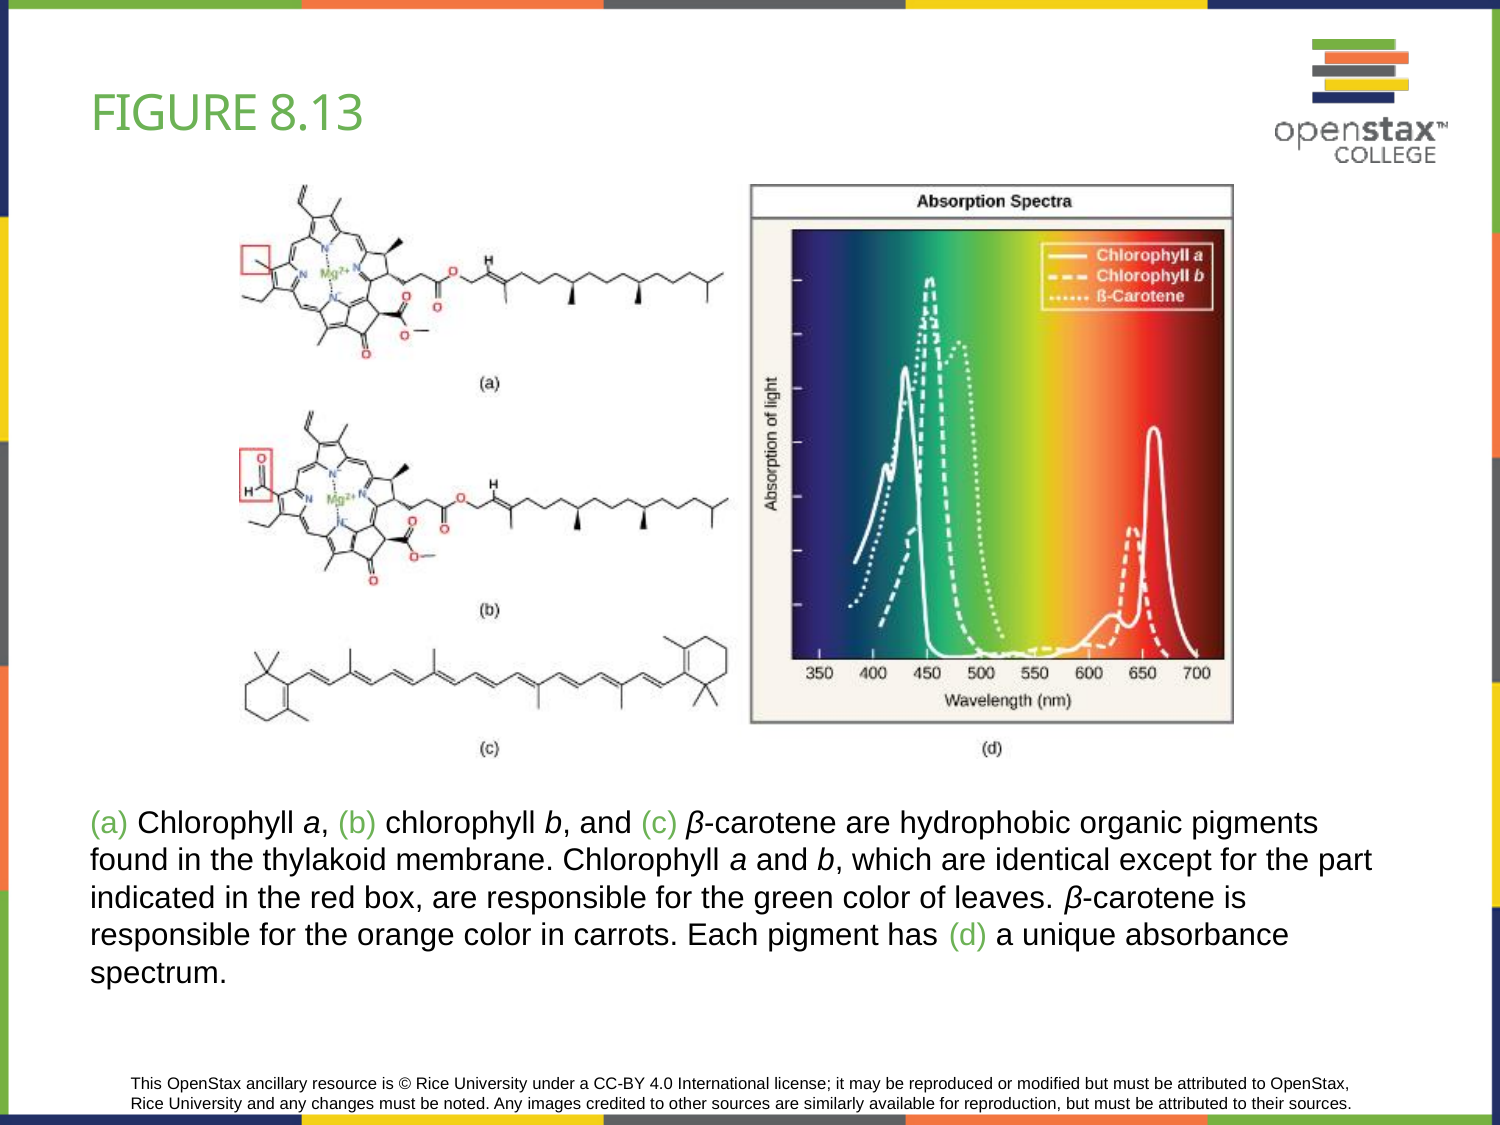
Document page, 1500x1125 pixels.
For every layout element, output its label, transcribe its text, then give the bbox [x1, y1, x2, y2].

title Figure 8.13 [75, 39, 1274, 148]
footer This OpenStax ancillary resource is © Rice University under a CC-BY 4.0 International license; it may be reproduced or modified but must be attributed to OpenStax, Rice University and any changes must be noted. Any images credited to other sources are similarly available for reproduction, but must be attributed to their sources. [115, 1065, 1398, 1112]
list (a) Chlorophyll a, (b) chlorophyll b, and (c) β-carotene are hydrophobic organic pigments found in the thylakoid membrane. Chlorophyll a and b, which are identical except for the part indicated in the red box, are responsible for the green color of leaves. β-carotene is responsible for the orange color in carrots. Each pigment has (d) a unique absorbance spectrum. [75, 794, 1398, 986]
picture [0, 0, 1500, 1125]
